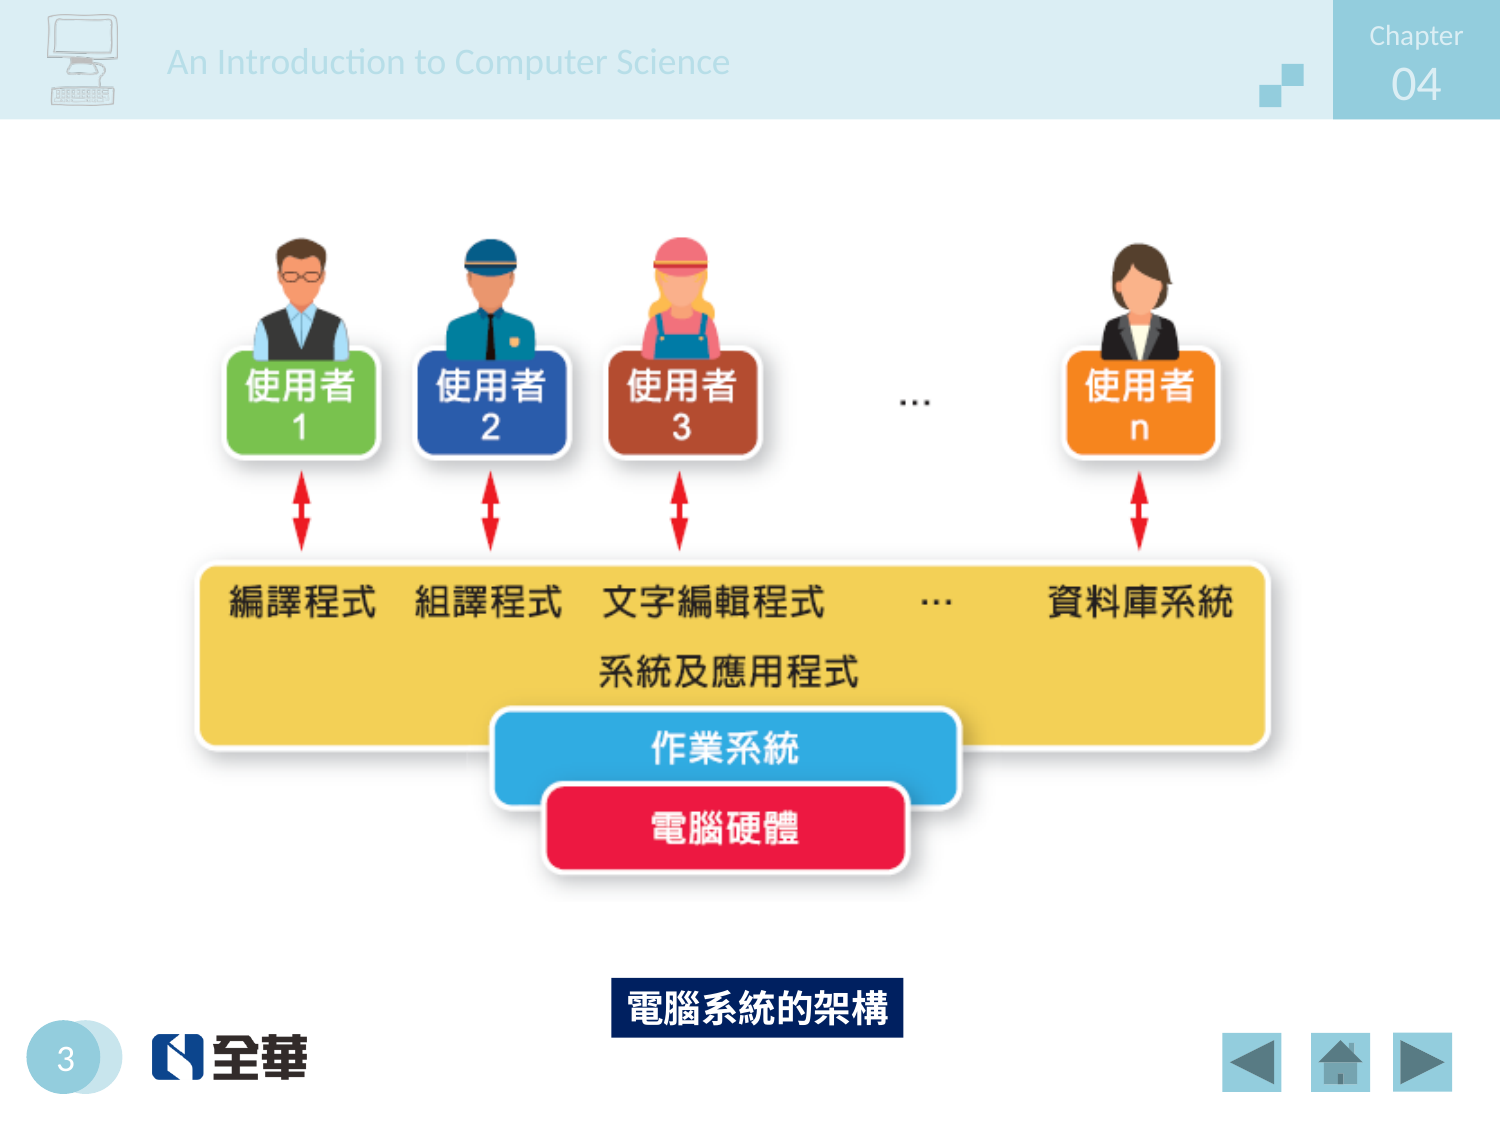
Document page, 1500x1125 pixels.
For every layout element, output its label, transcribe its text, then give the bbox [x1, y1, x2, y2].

picture [47, 14, 118, 106]
text_box 電腦系統的架構 [611, 977, 904, 1038]
picture [152, 1034, 307, 1080]
picture [166, 200, 1302, 903]
